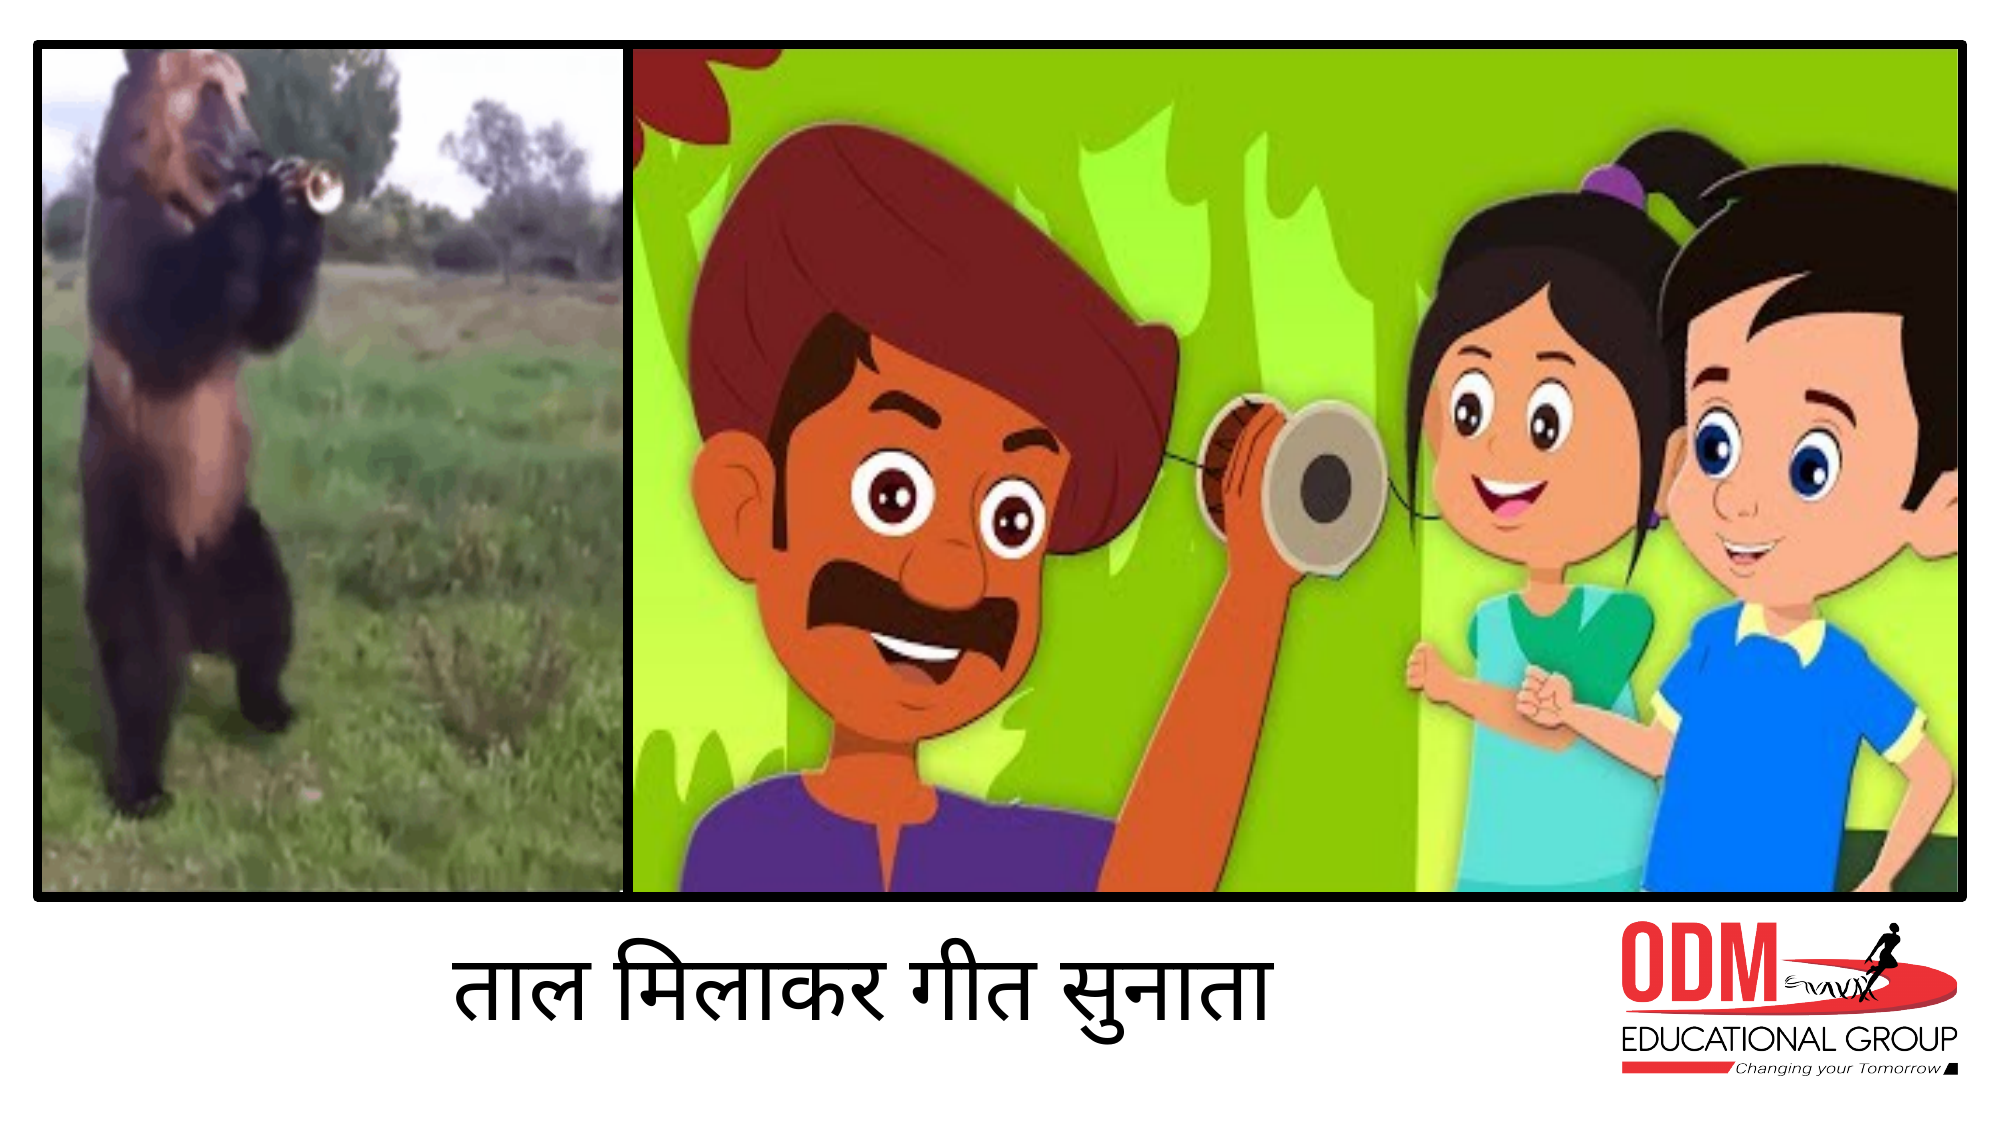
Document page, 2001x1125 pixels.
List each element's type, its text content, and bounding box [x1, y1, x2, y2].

picture [42, 49, 1958, 893]
text_box ताल मिलाकर गीत सुनाता [437, 921, 1466, 1046]
picture [1622, 921, 1958, 1076]
